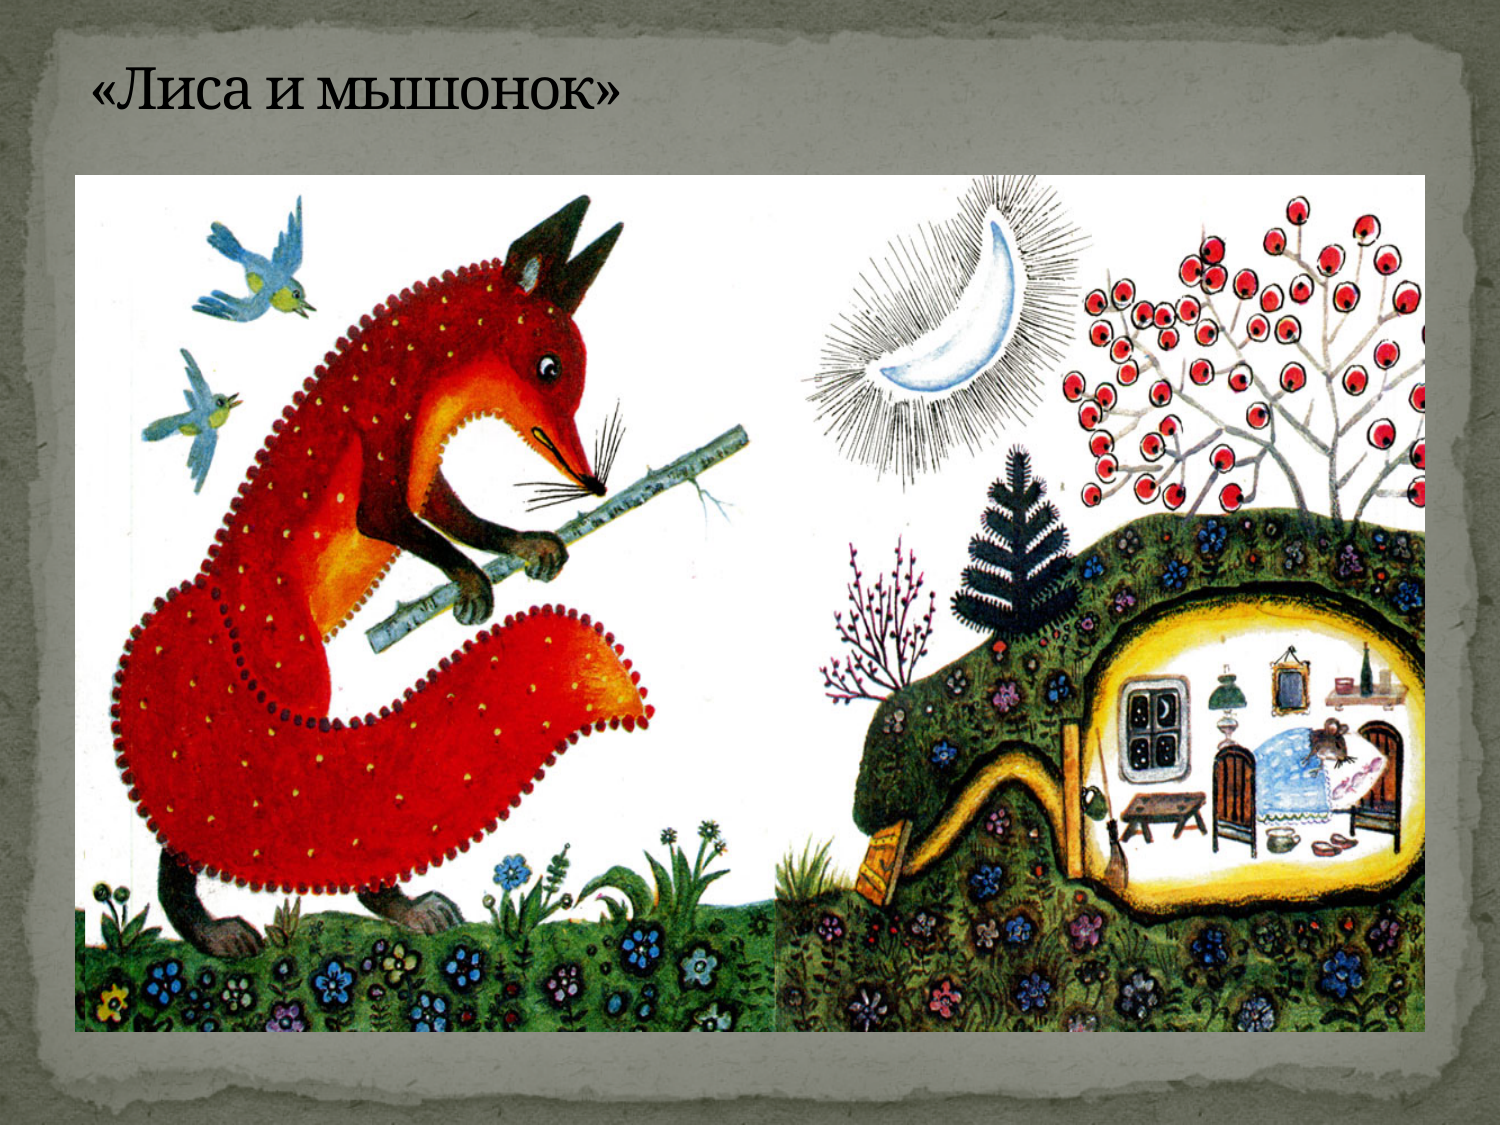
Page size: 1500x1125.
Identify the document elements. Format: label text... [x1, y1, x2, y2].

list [77, 178, 1423, 1030]
title «Лиса и мышонок» [74, 45, 1425, 129]
